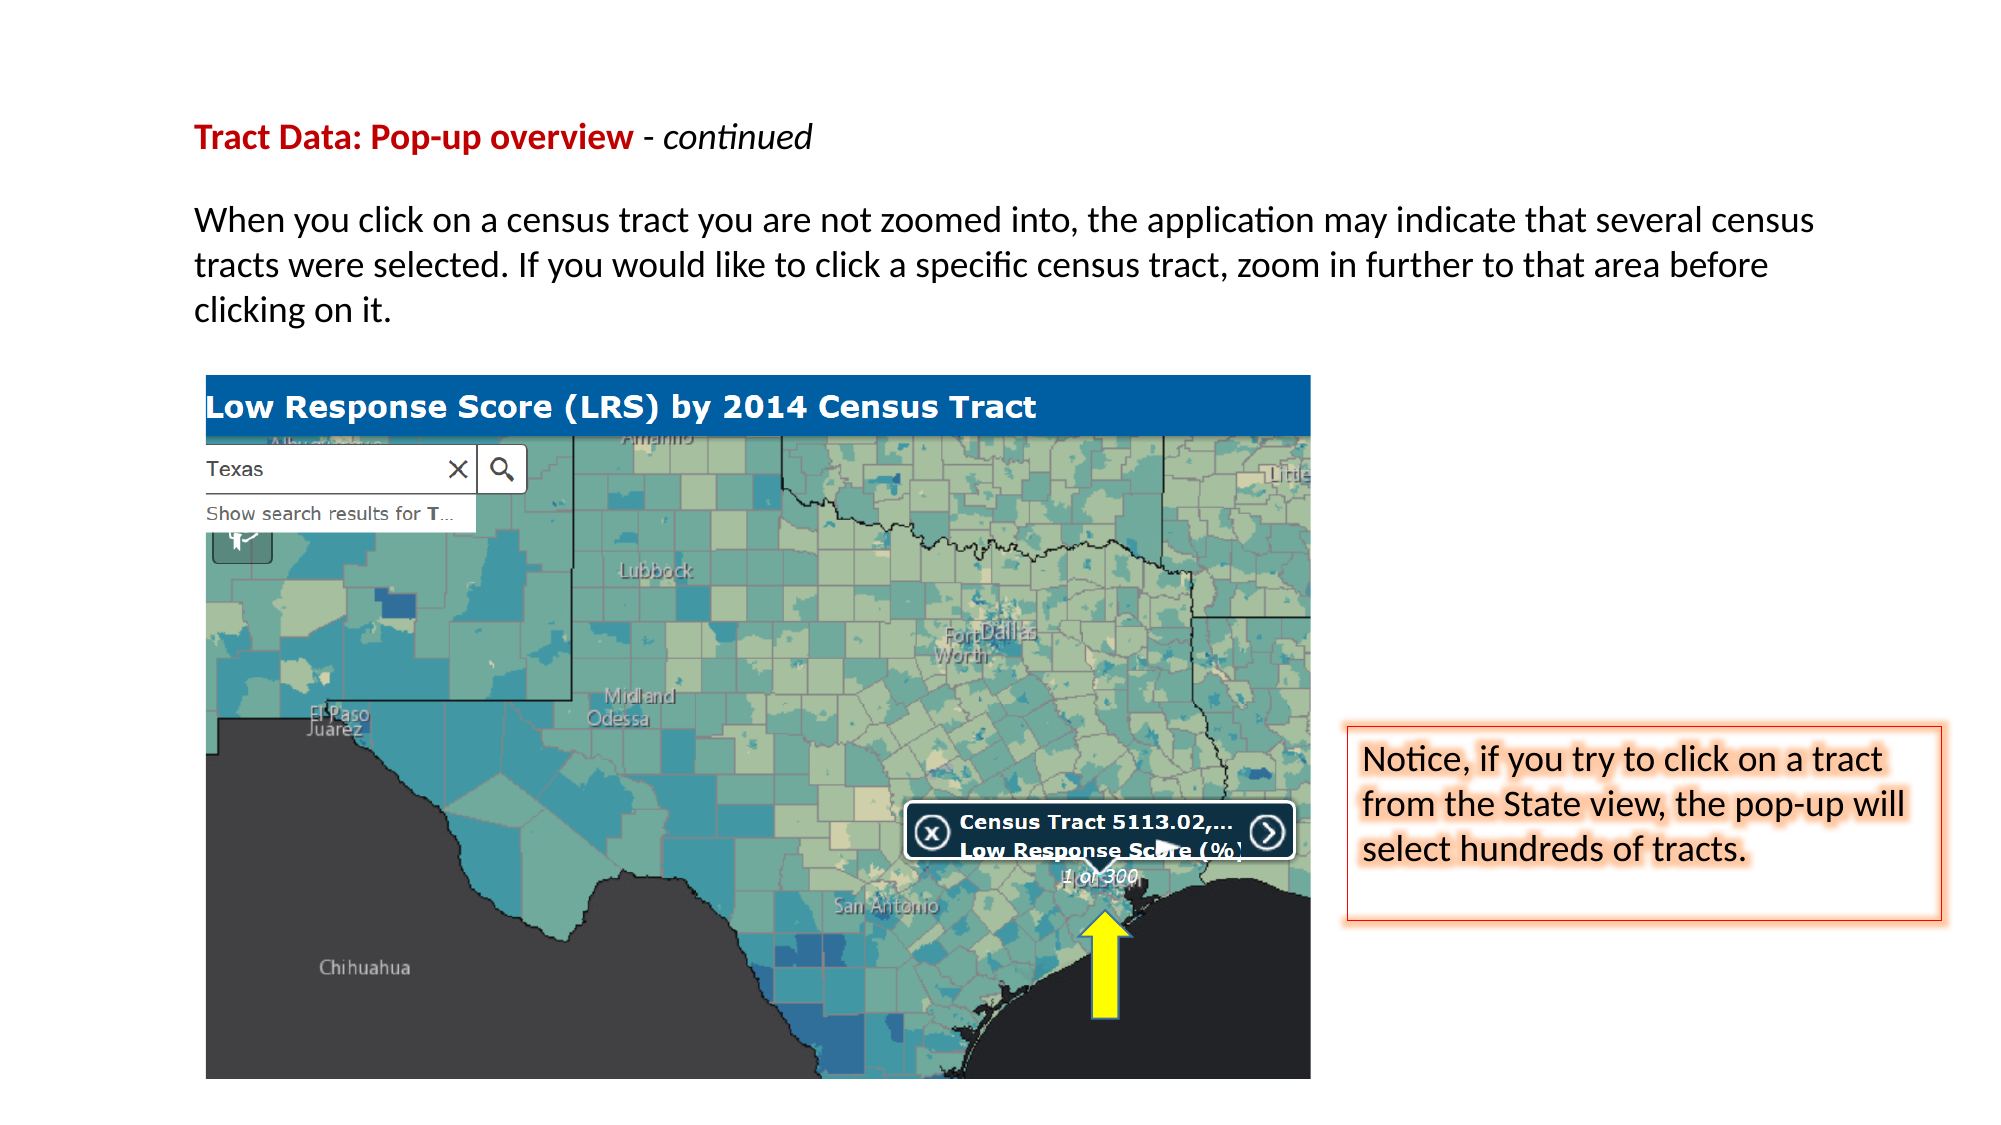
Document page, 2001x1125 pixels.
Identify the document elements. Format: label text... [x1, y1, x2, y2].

text_box Tract Data: Pop-up overview - continued [179, 104, 1842, 165]
title [137, 59, 1863, 278]
text_box Notice, if you try to click on a tract from the State view, the pop-up will select hundreds of tracts. [1347, 726, 1942, 921]
text_box When you click on a census tract you are not zoomed into, the application may indicate that several census tracts were selected. If you would like to click a specific census tract, zoom in further to that area before clicking on it. [179, 187, 1877, 338]
picture [205, 375, 1311, 1079]
